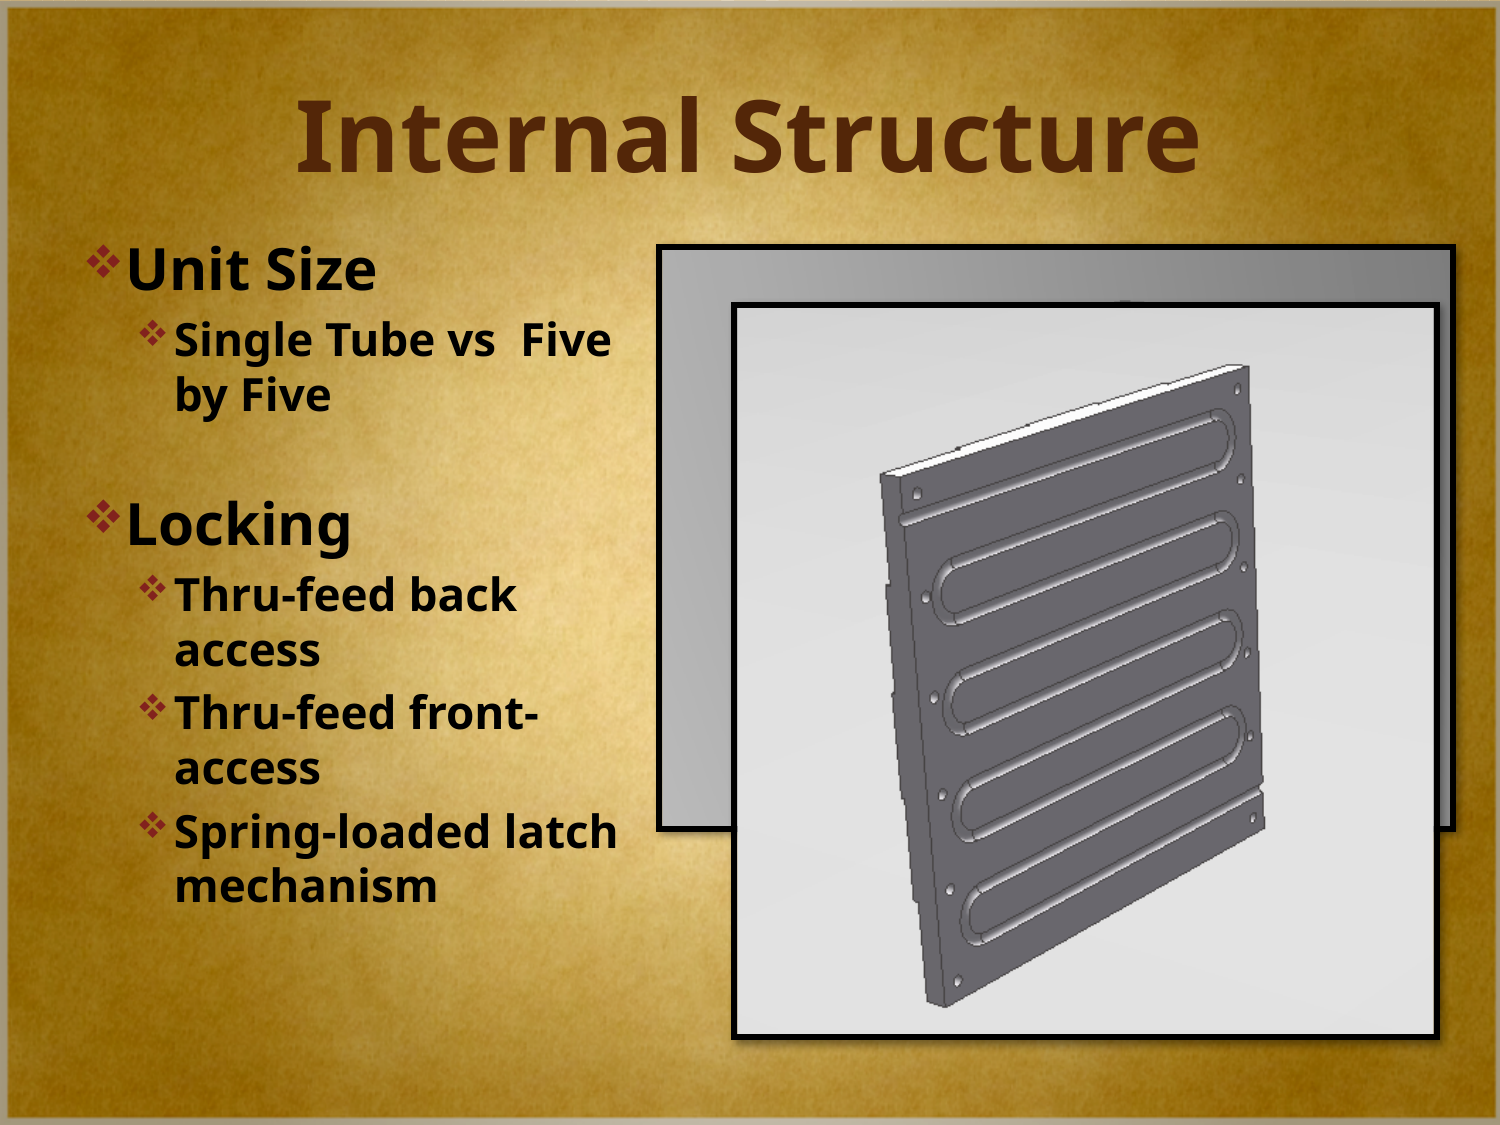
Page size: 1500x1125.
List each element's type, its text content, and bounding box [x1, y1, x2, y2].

title Internal Structure [75, 12, 1425, 200]
picture [0, 1, 1500, 1125]
list Unit Size Single Tube vs Five by Five Locking Thru-feed back access Thru-feed front-access Spring-loaded latch mechanism [75, 224, 638, 968]
